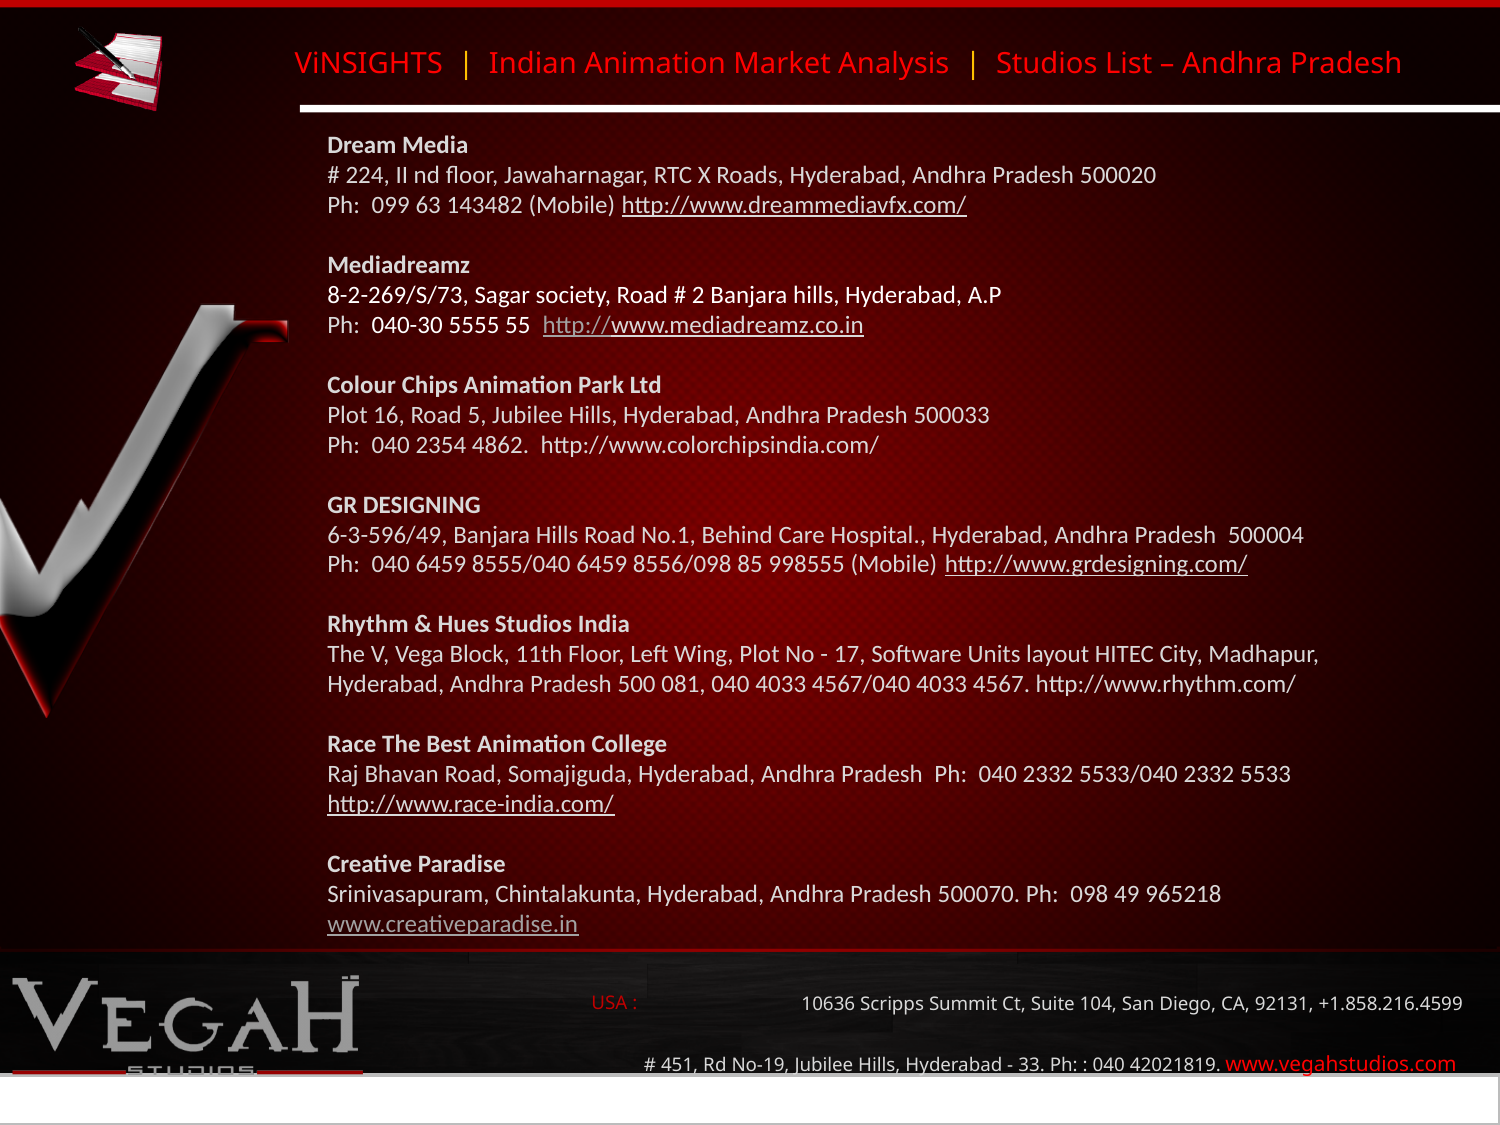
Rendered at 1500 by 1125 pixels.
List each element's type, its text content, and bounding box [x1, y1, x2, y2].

picture [0, 8, 1500, 1075]
text_box Dream Media # 224, II nd floor, Jawaharnagar, RTC X Roads, Hyderabad, Andhra Pradesh 500020 Ph: 099 63 143482 (Mobile) http://www.dreammediavfx.com/ Mediadreamz 8-2-269/S/73, Sagar society, Road # 2 Banjara hills, Hyderabad, A.P Ph: 040-30 5555 55 http://www.mediadreamz.co.in Colour Chips Animation Park Ltd Plot 16, Road 5, Jubilee Hills, Hyderabad, Andhra Pradesh 500033 Ph: 040 2354 4862. http://www.colorchipsindia.com/ GR DESIGNING 6-3-596/49, Banjara Hills Road No.1, Behind Care Hospital., Hyderabad, Andhra Pradesh 500004 Ph: 040 6459 8555/040 6459 8556/098 85 998555 (Mobile) http://www.grdesigning.com/ Rhythm & Hues Studios India The V, Vega Block, 11th Floor, Left Wing, Plot No - 17, Software Units layout HITEC City, Madhapur, Hyderabad, Andhra Pradesh 500 081, 040 4033 4567/040 4033 4567. http://www.rhythm.com/ Race The Best Animation College Raj Bhavan Road, Somajiguda, Hyderabad, Andhra Pradesh Ph: 040 2332 5533/040 2332 5533 http://www.race-india.com/ Creative Paradise Srinivasapuram, Chintalakunta, Hyderabad, Andhra Pradesh 500070. Ph: 098 49 965218 www.creativeparadise.in [312, 121, 1500, 1005]
picture [1224, 1005, 1234, 1009]
